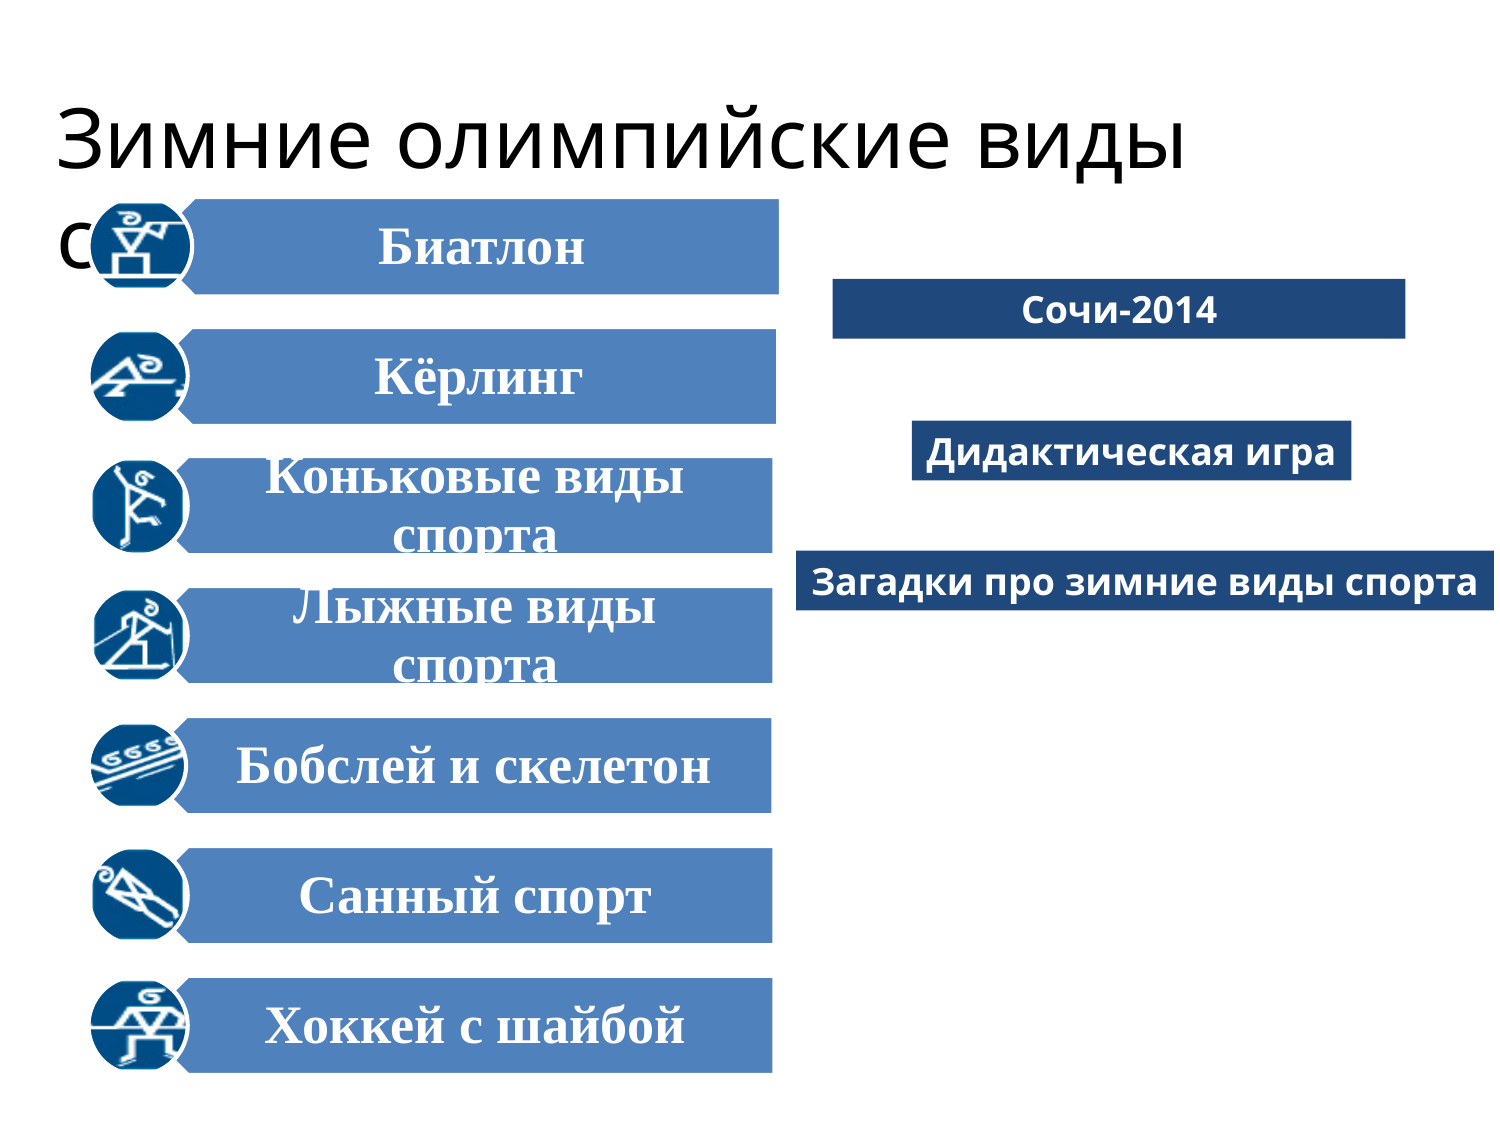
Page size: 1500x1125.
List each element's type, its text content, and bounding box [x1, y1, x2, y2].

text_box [88, 326, 779, 427]
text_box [88, 975, 775, 1076]
text_box Зимние олимпийские виды спорта: [41, 78, 1459, 293]
text_box Дидактическая игра [911, 420, 1352, 481]
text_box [88, 195, 782, 297]
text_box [88, 845, 775, 946]
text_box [88, 715, 774, 816]
text_box Сочи-2014 [832, 278, 1406, 339]
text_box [88, 455, 775, 556]
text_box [88, 585, 775, 686]
text_box Загадки про зимние виды спорта [796, 550, 1494, 611]
